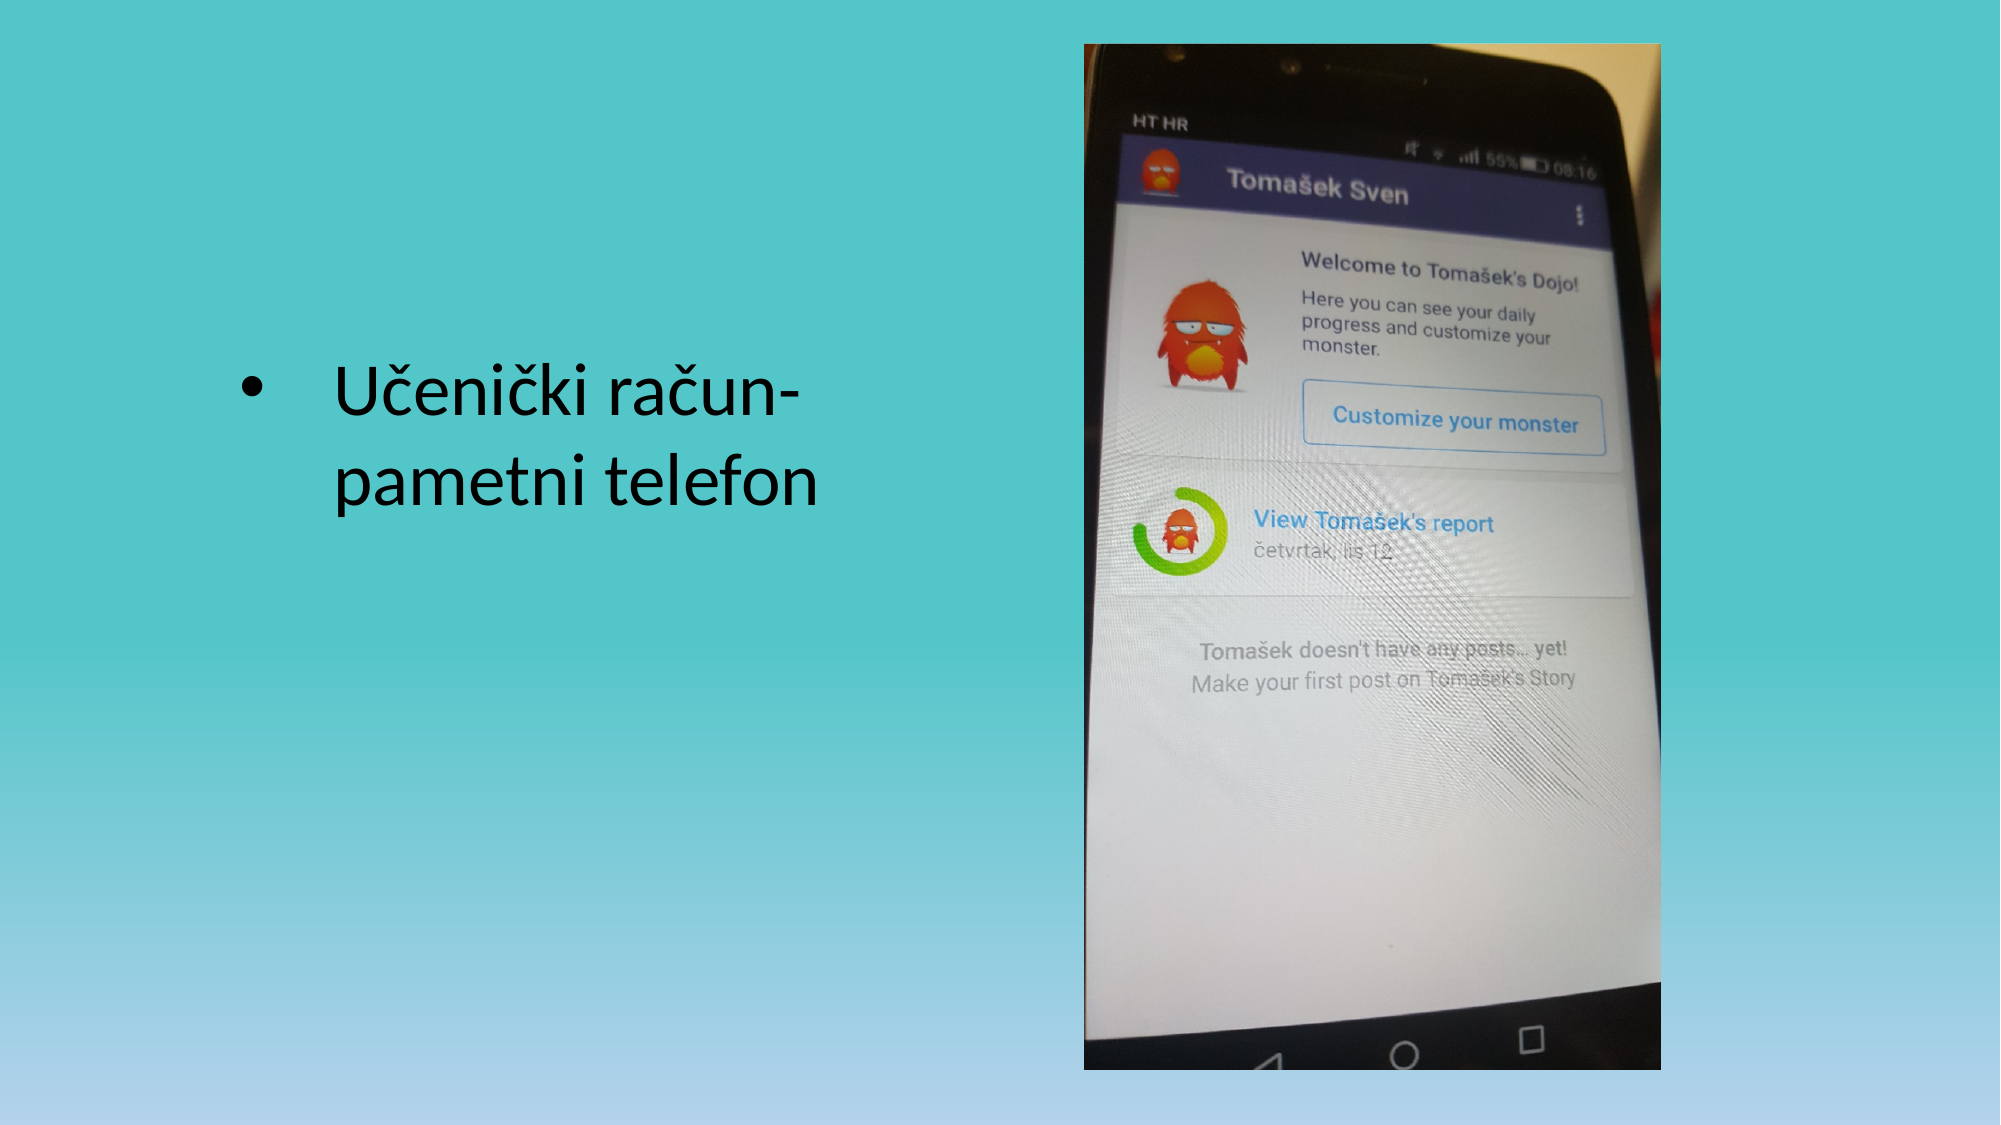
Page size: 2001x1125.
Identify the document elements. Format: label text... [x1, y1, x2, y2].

picture [858, 45, 1886, 1070]
text_box Učenički račun- pametni telefon [225, 333, 858, 528]
